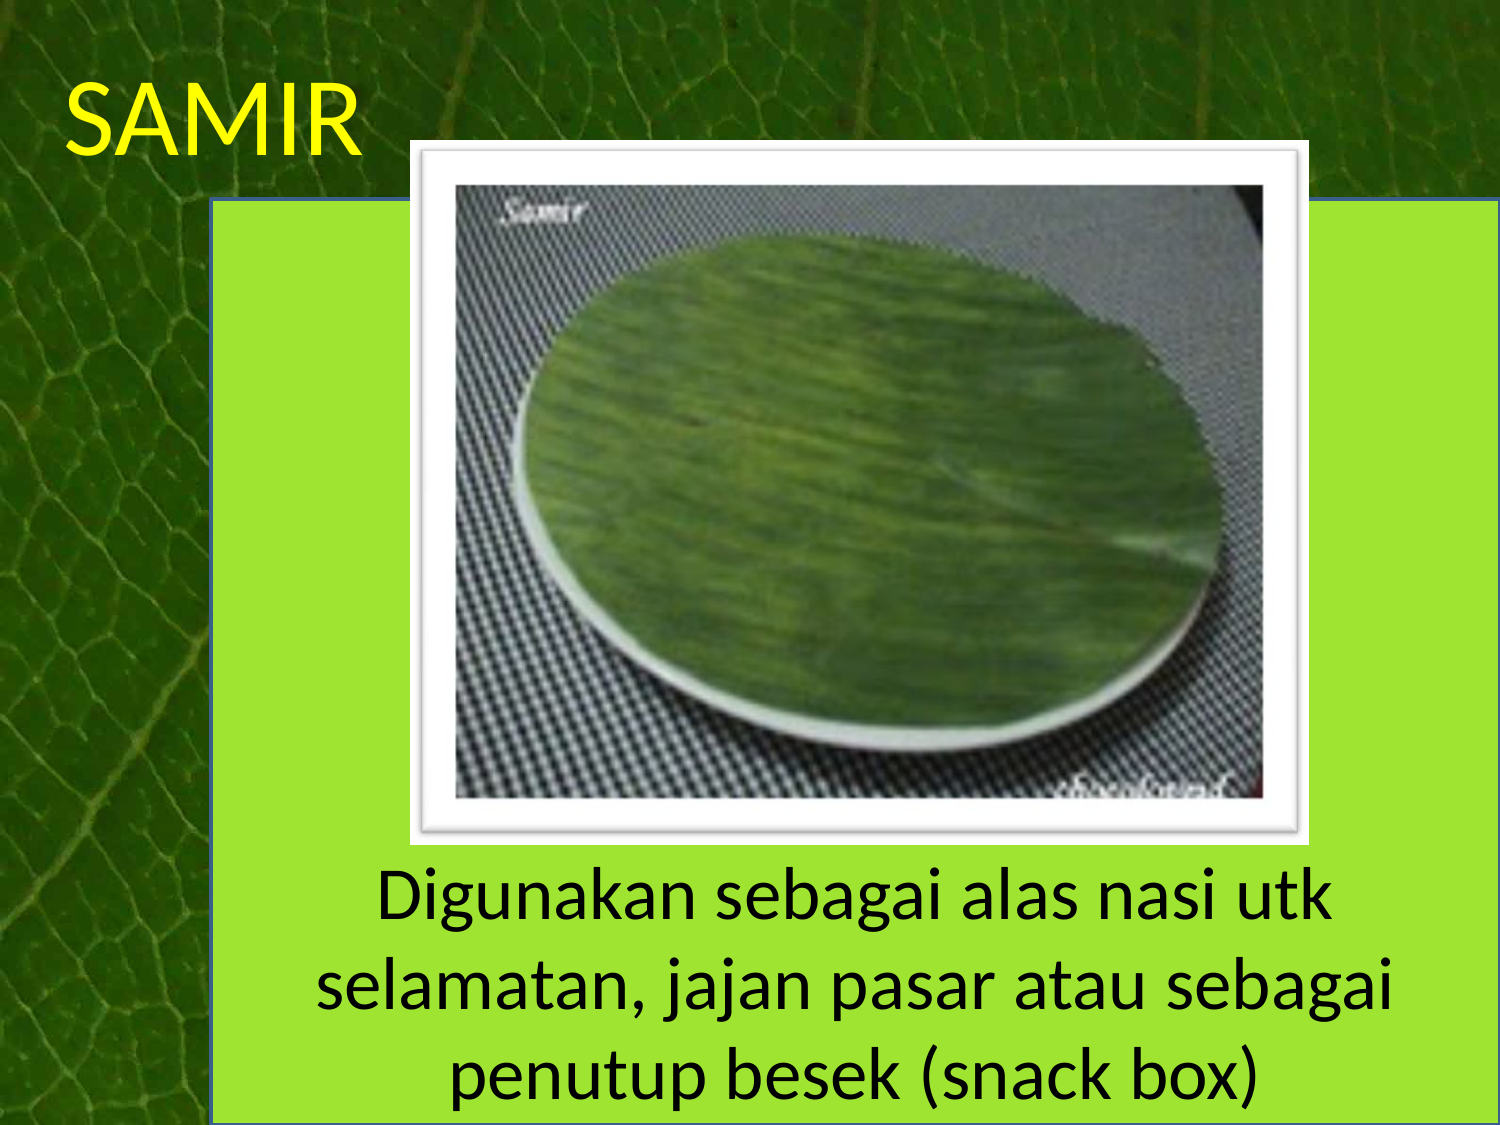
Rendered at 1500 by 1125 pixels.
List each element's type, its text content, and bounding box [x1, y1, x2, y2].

picture [0, 0, 1500, 1125]
text_box SAMIR [48, 35, 380, 185]
text_box Digunakan sebagai alas nasi utk selamatan, jajan pasar atau sebagai penutup besek (snack box) [210, 837, 1500, 1122]
text_box [209, 197, 1500, 1125]
